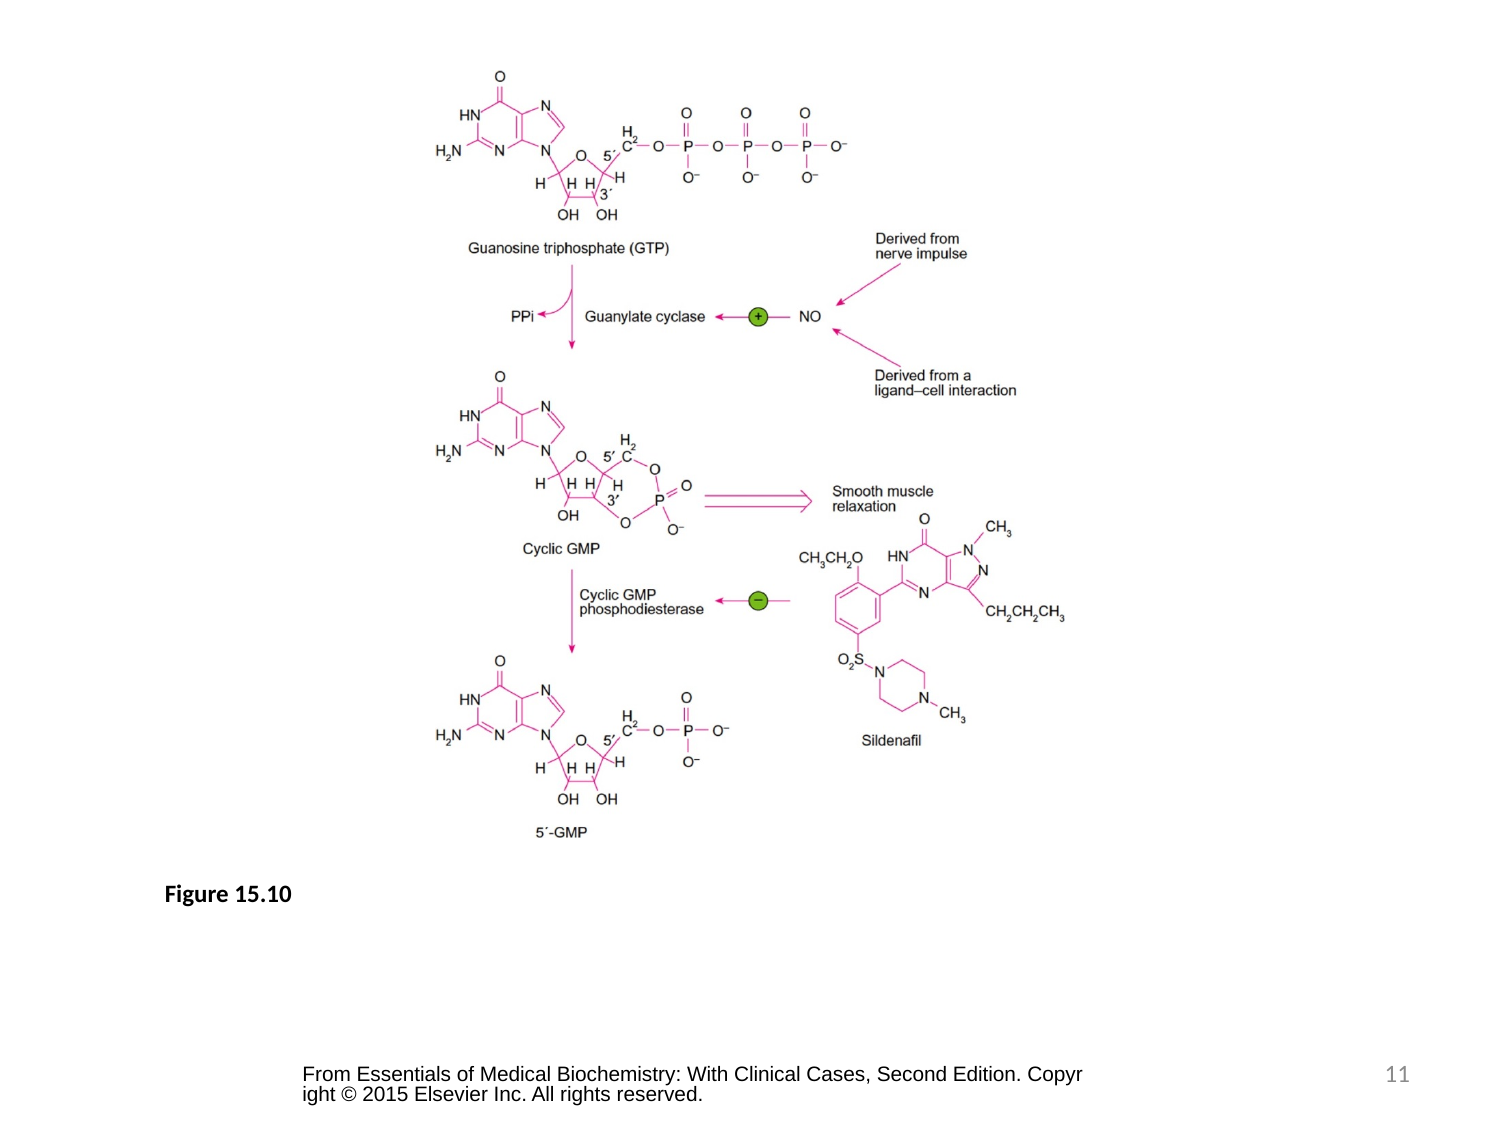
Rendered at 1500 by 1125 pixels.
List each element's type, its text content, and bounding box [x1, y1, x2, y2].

picture [435, 69, 1065, 838]
text_box Figure 15.10 [150, 870, 325, 915]
footer From Essentials of Medical Biochemistry: With Clinical Cases, Second Edition. Copyright © 2015 Elsevier Inc. All rights reserved. [287, 1042, 1100, 1103]
slide_number 11 [1100, 1042, 1425, 1103]
